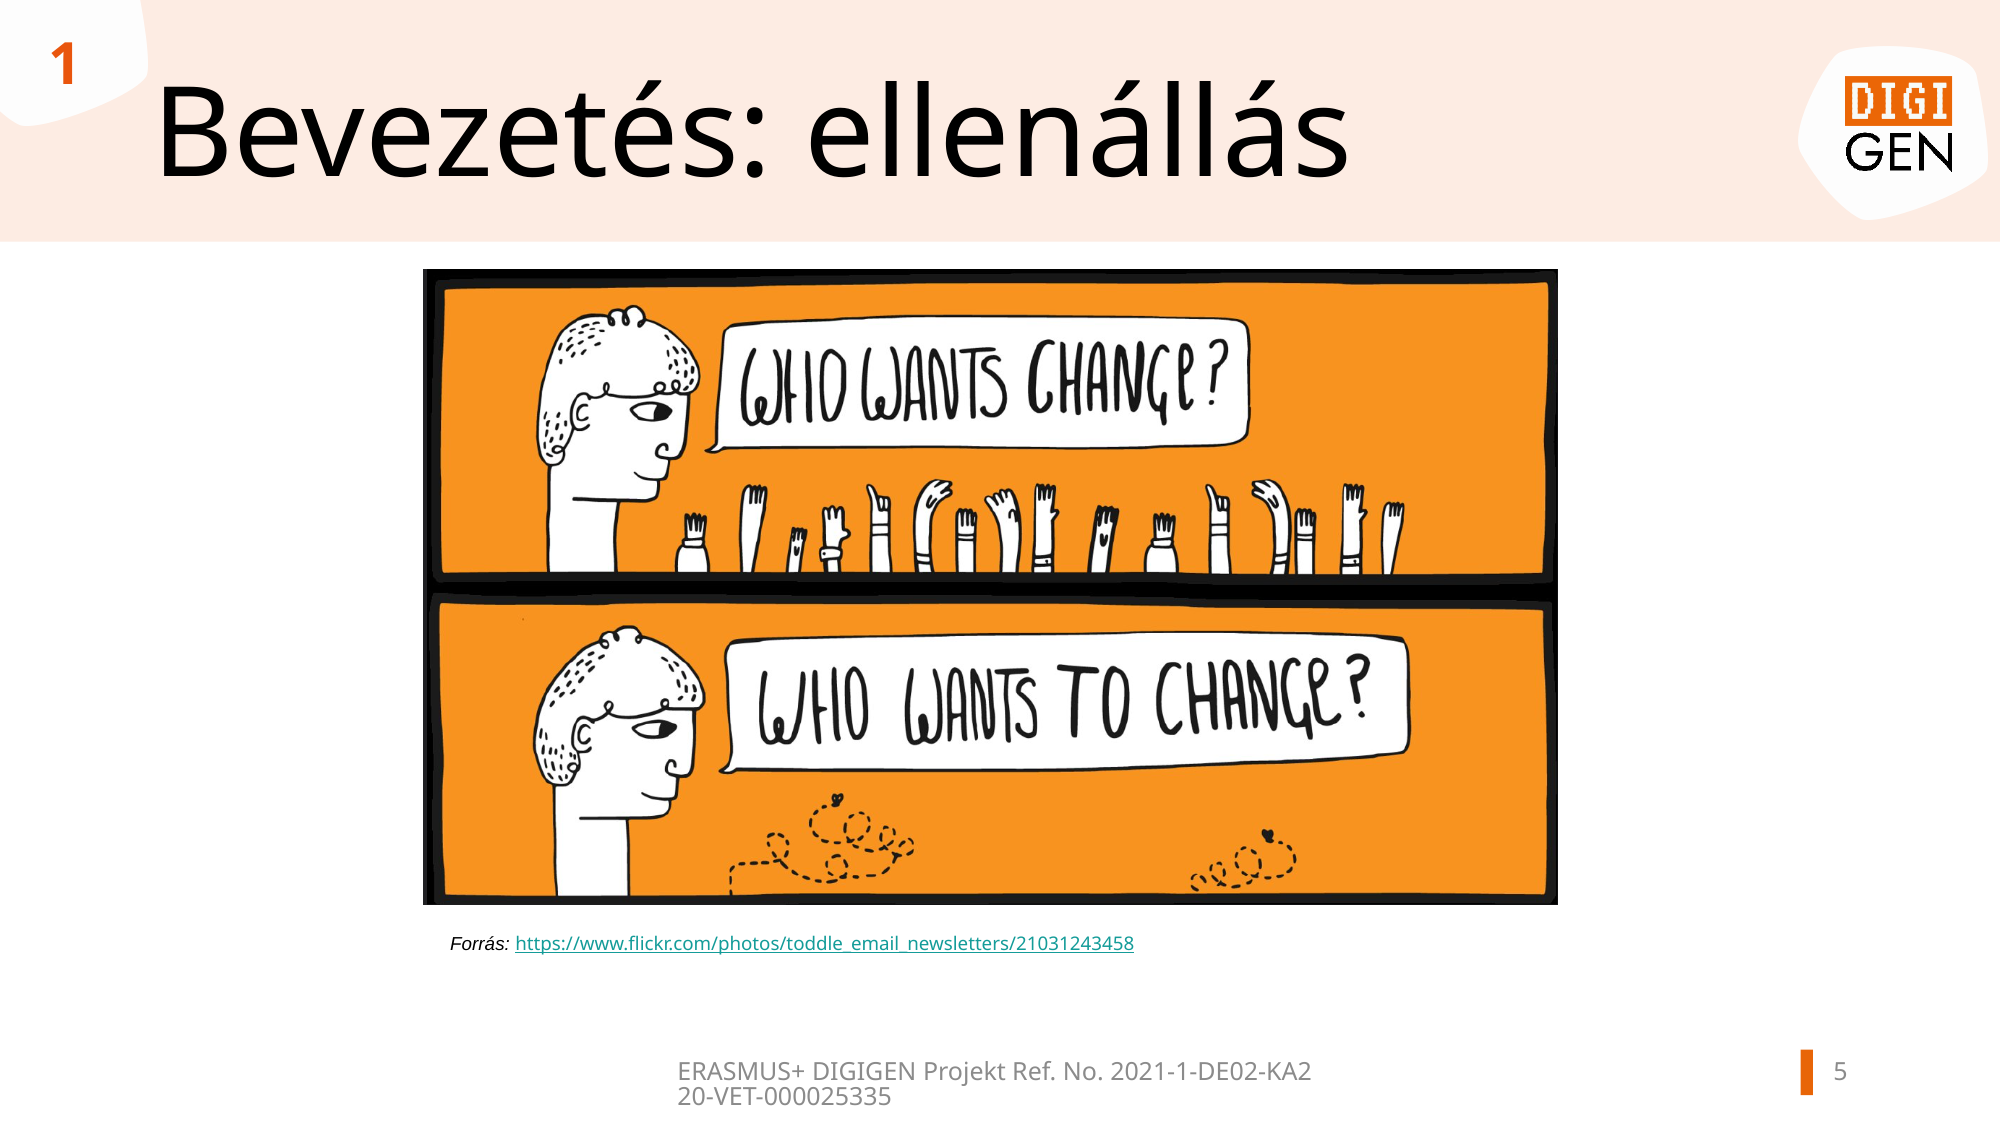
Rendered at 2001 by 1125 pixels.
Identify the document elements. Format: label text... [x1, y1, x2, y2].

text_box Forrás: https://www.flickr.com/photos/toddle_email_newsletters/21031243458 [435, 923, 1266, 987]
title Bevezetés: ellenállás [137, 61, 1628, 190]
slide_number 4 [1764, 1042, 1863, 1103]
picture [0, 0, 148, 126]
picture [423, 269, 1558, 905]
picture [1798, 46, 1988, 220]
footer ERASMUS+ DIGIGEN Projekt Ref. No. 2021-1-DE02-KA220-VET-000025335 [662, 1042, 1338, 1103]
